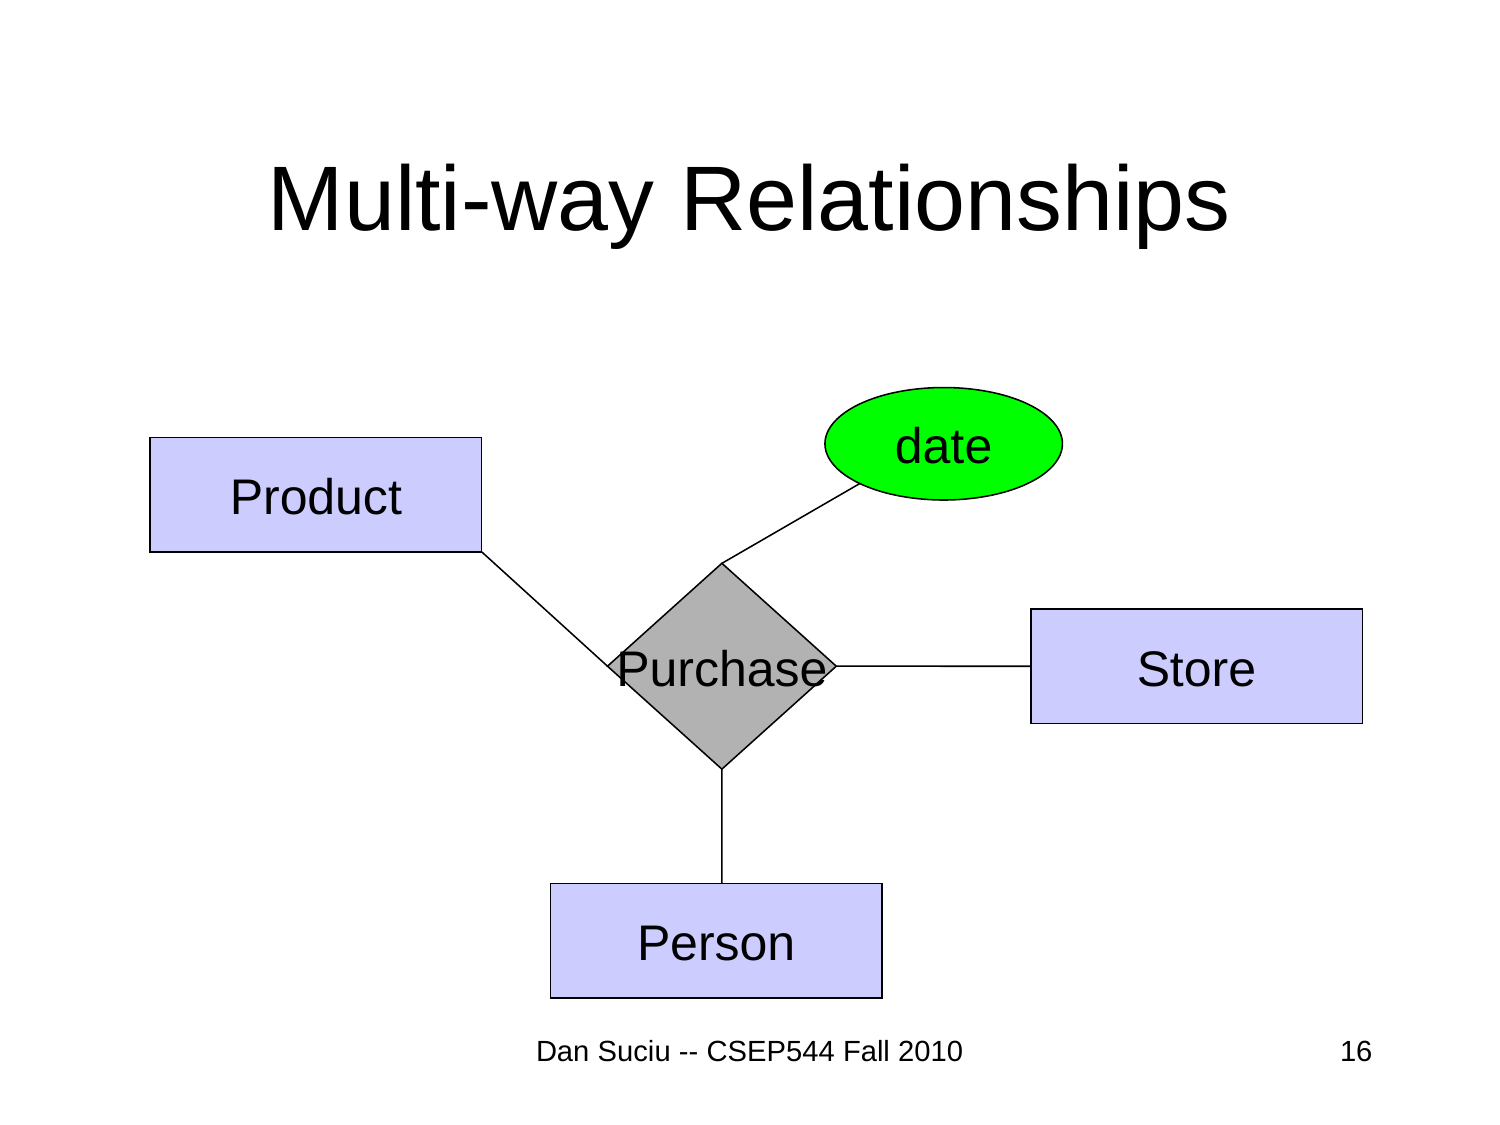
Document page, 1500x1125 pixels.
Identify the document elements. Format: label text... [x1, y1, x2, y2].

slide_number 16 [1074, 1024, 1388, 1101]
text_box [149, 437, 1363, 999]
text_box date [826, 387, 1061, 435]
footer Dan Suciu -- CSEP544 Fall 2010 [512, 1024, 988, 1101]
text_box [750, 454, 831, 593]
title Multi-way Relationships [112, 99, 1388, 288]
